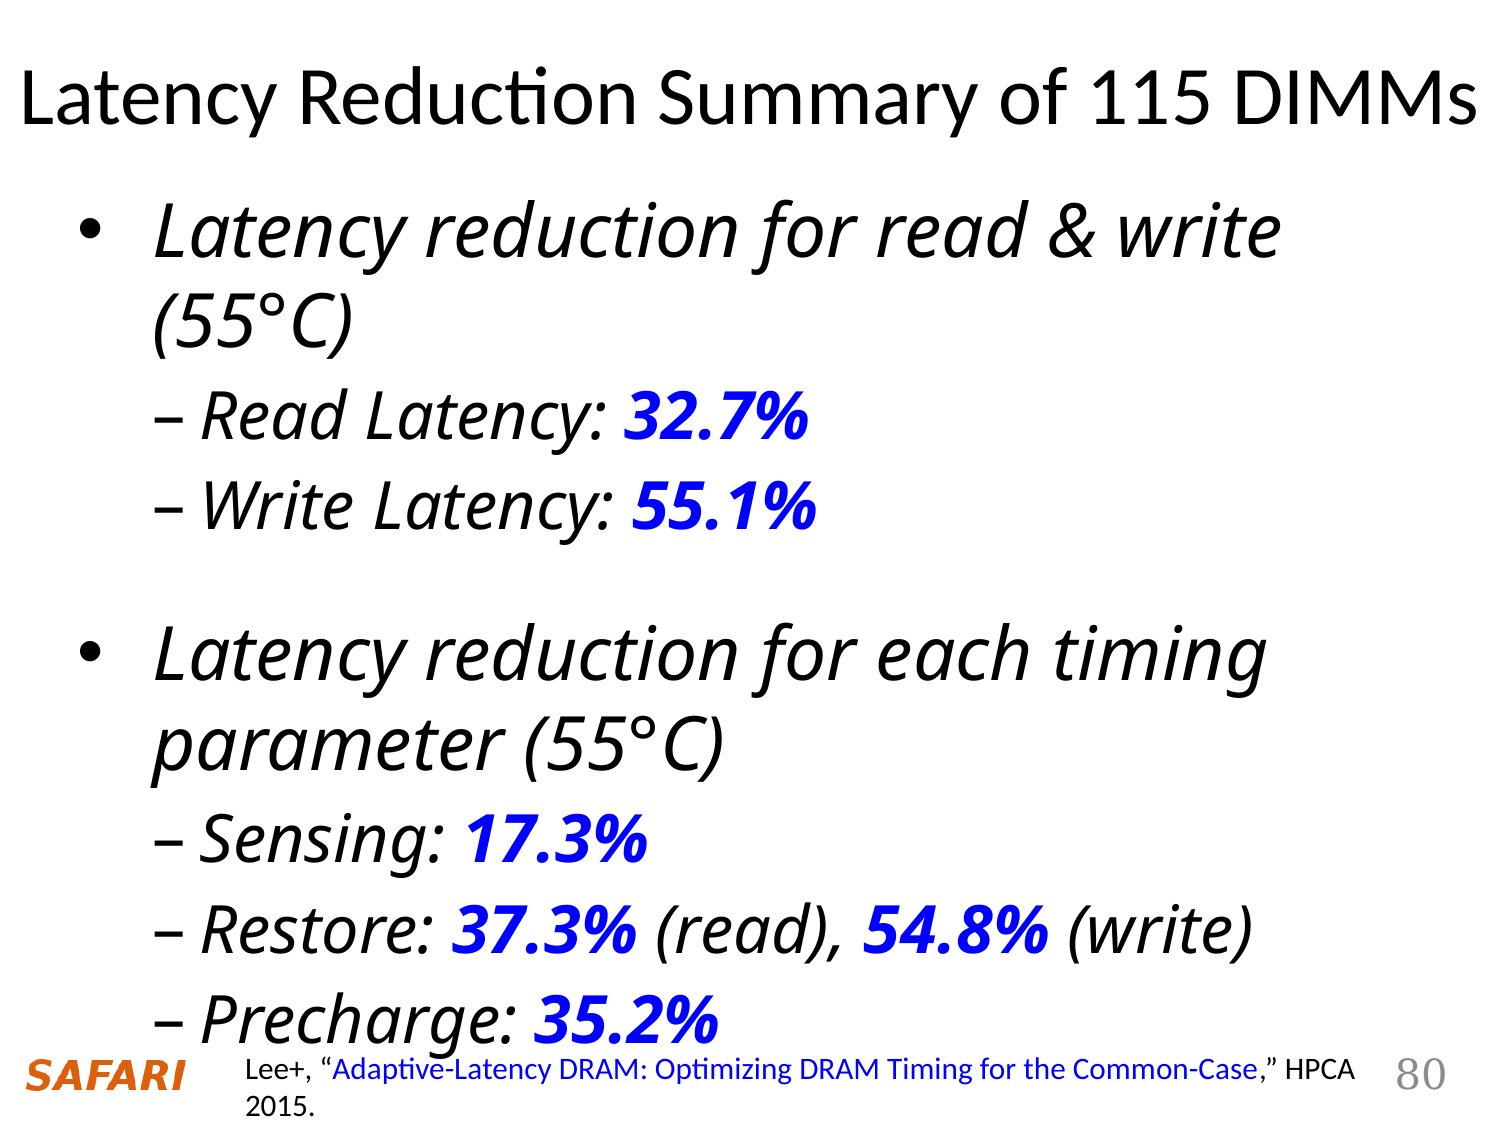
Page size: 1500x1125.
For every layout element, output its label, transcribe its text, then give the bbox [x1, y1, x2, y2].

text_box Latency Reduction Summary of 115 DIMMs [0, 24, 1500, 150]
text_box Latency reduction for read & write (55°C) Read Latency: 32.7% Write Latency: 55.1% Latency reduction for each timing parameter (55°C) Sensing: 17.3% Restore: 37.3% (read), 54.8% (write) Precharge: 35.2% [62, 174, 1438, 1013]
text_box Lee+, “Adaptive-Latency DRAM: Optimizing DRAM Timing for the Common-Case,” HPCA 2015. [230, 1040, 1388, 1125]
picture [24, 1051, 191, 1100]
